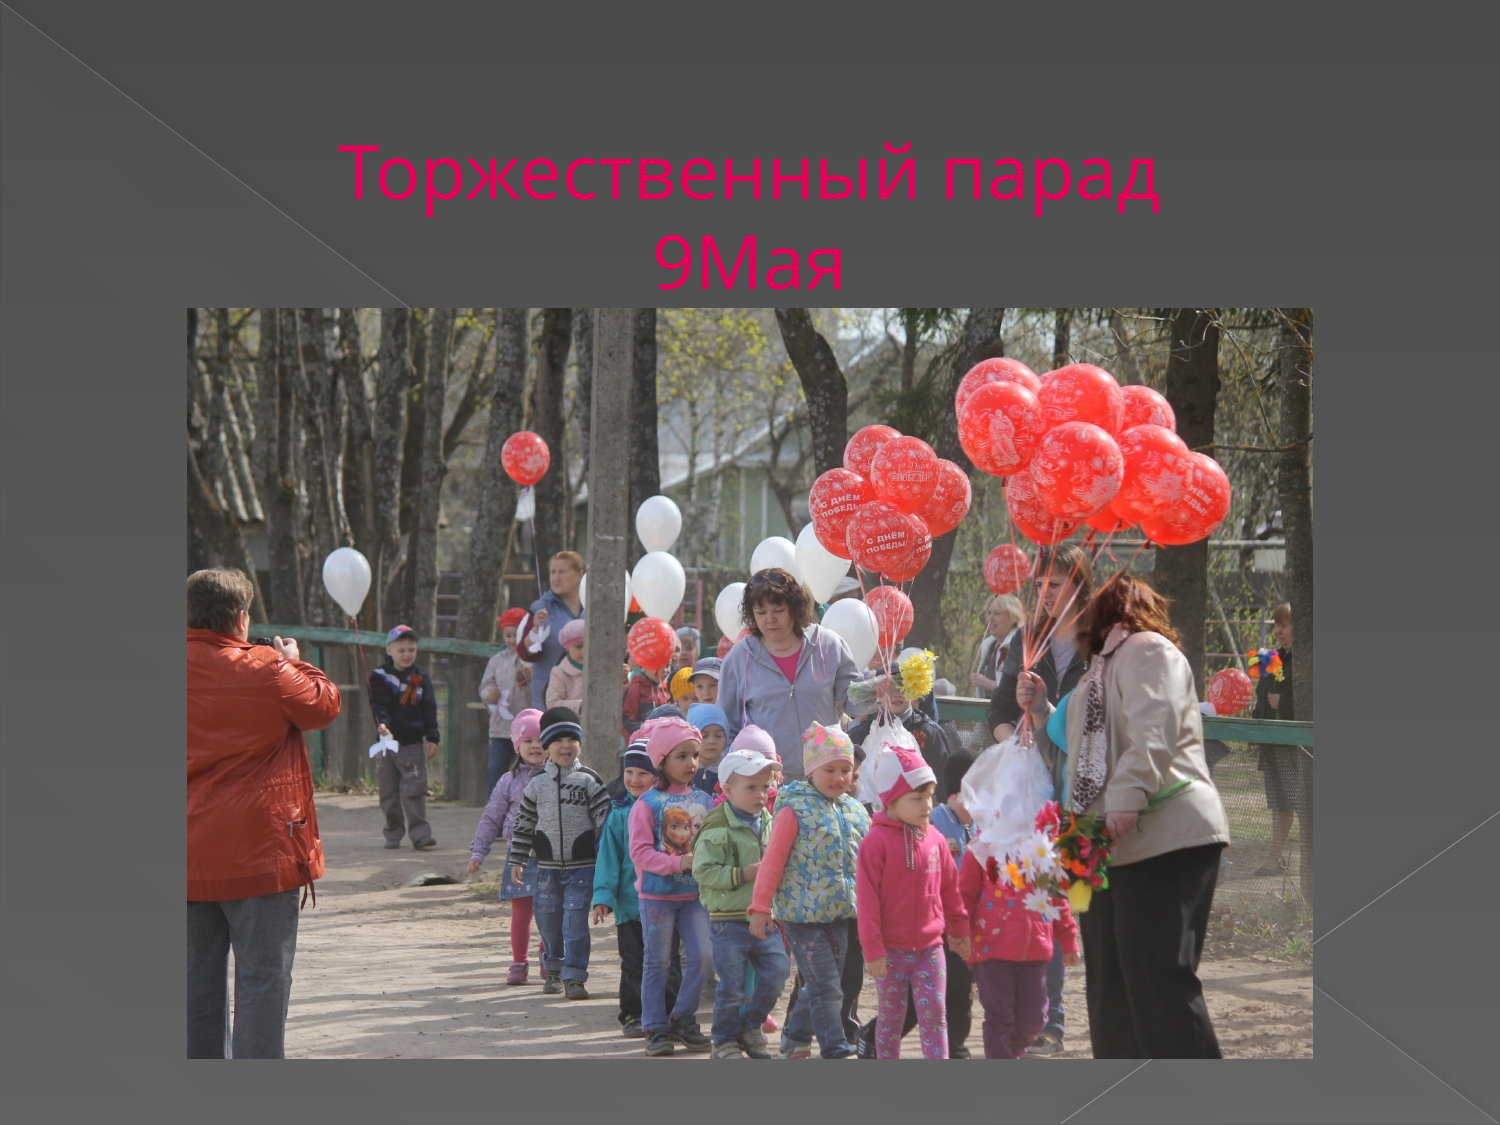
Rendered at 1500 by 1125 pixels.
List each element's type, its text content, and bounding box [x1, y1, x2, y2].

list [187, 308, 1313, 1060]
text_box Торжественный парад 9Мая [257, 117, 1243, 295]
